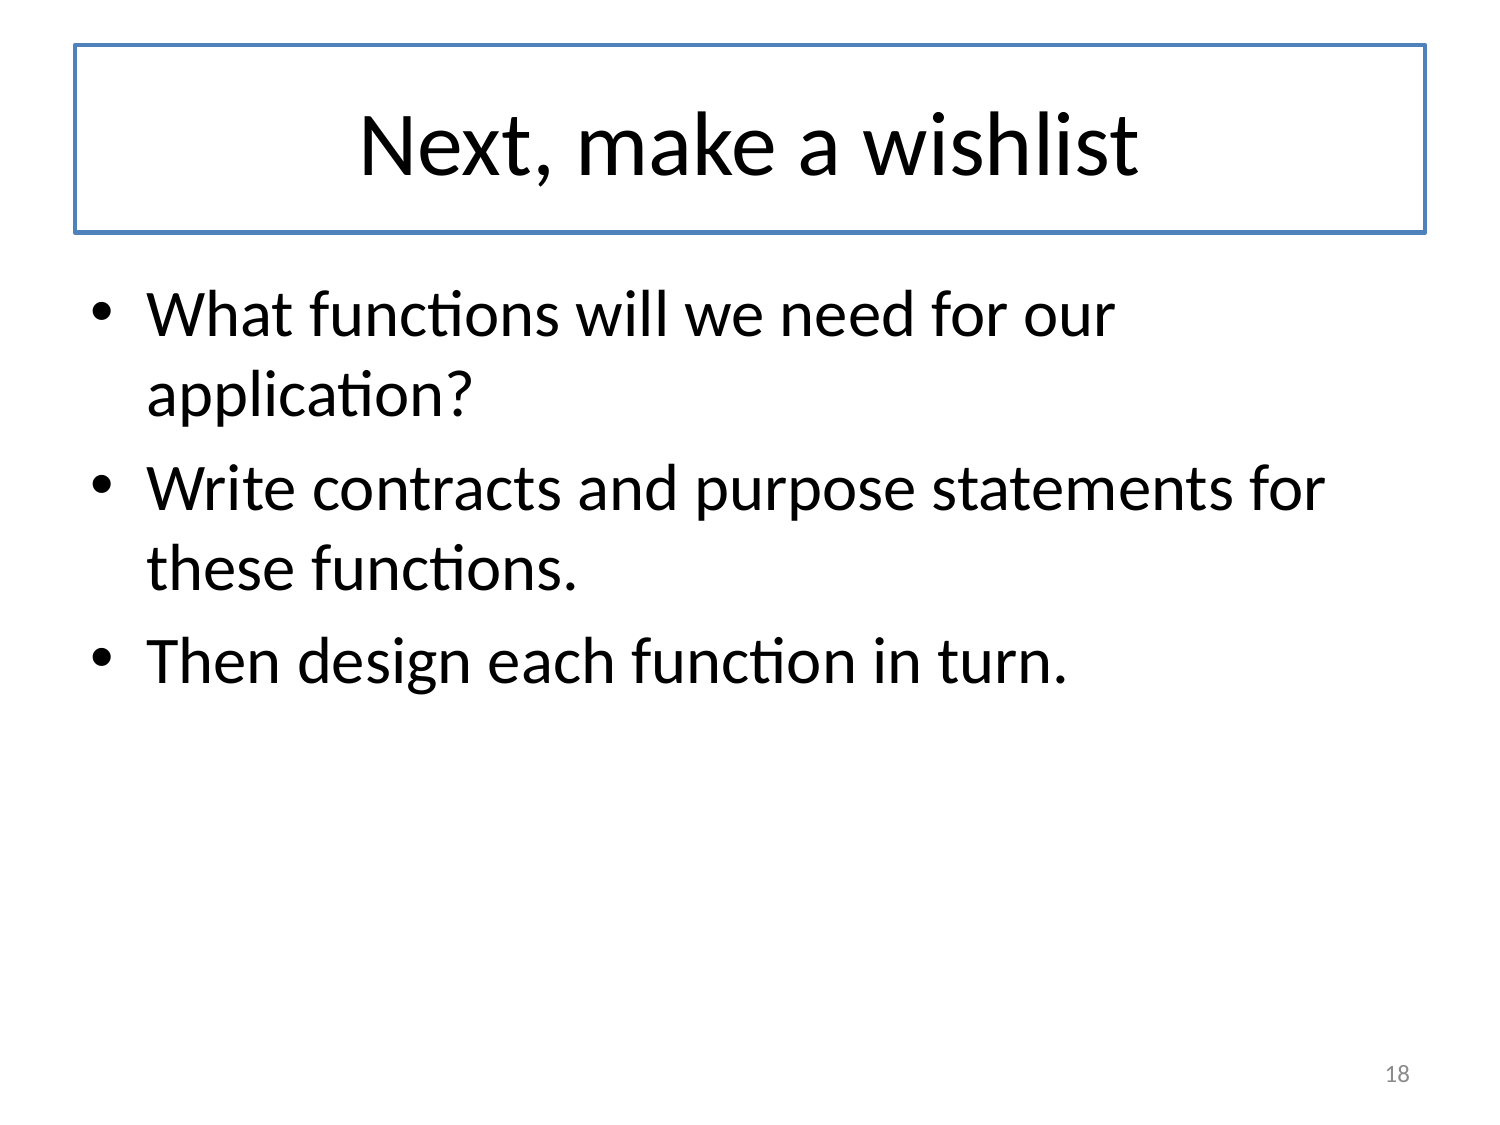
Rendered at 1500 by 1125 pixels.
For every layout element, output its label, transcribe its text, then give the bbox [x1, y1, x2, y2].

title Next, make a wishlist [73, 43, 1427, 235]
slide_number 18 [1074, 1042, 1425, 1103]
list What functions will we need for our application? Write contracts and purpose statements for these functions. Then design each function in turn. [75, 262, 1425, 1005]
